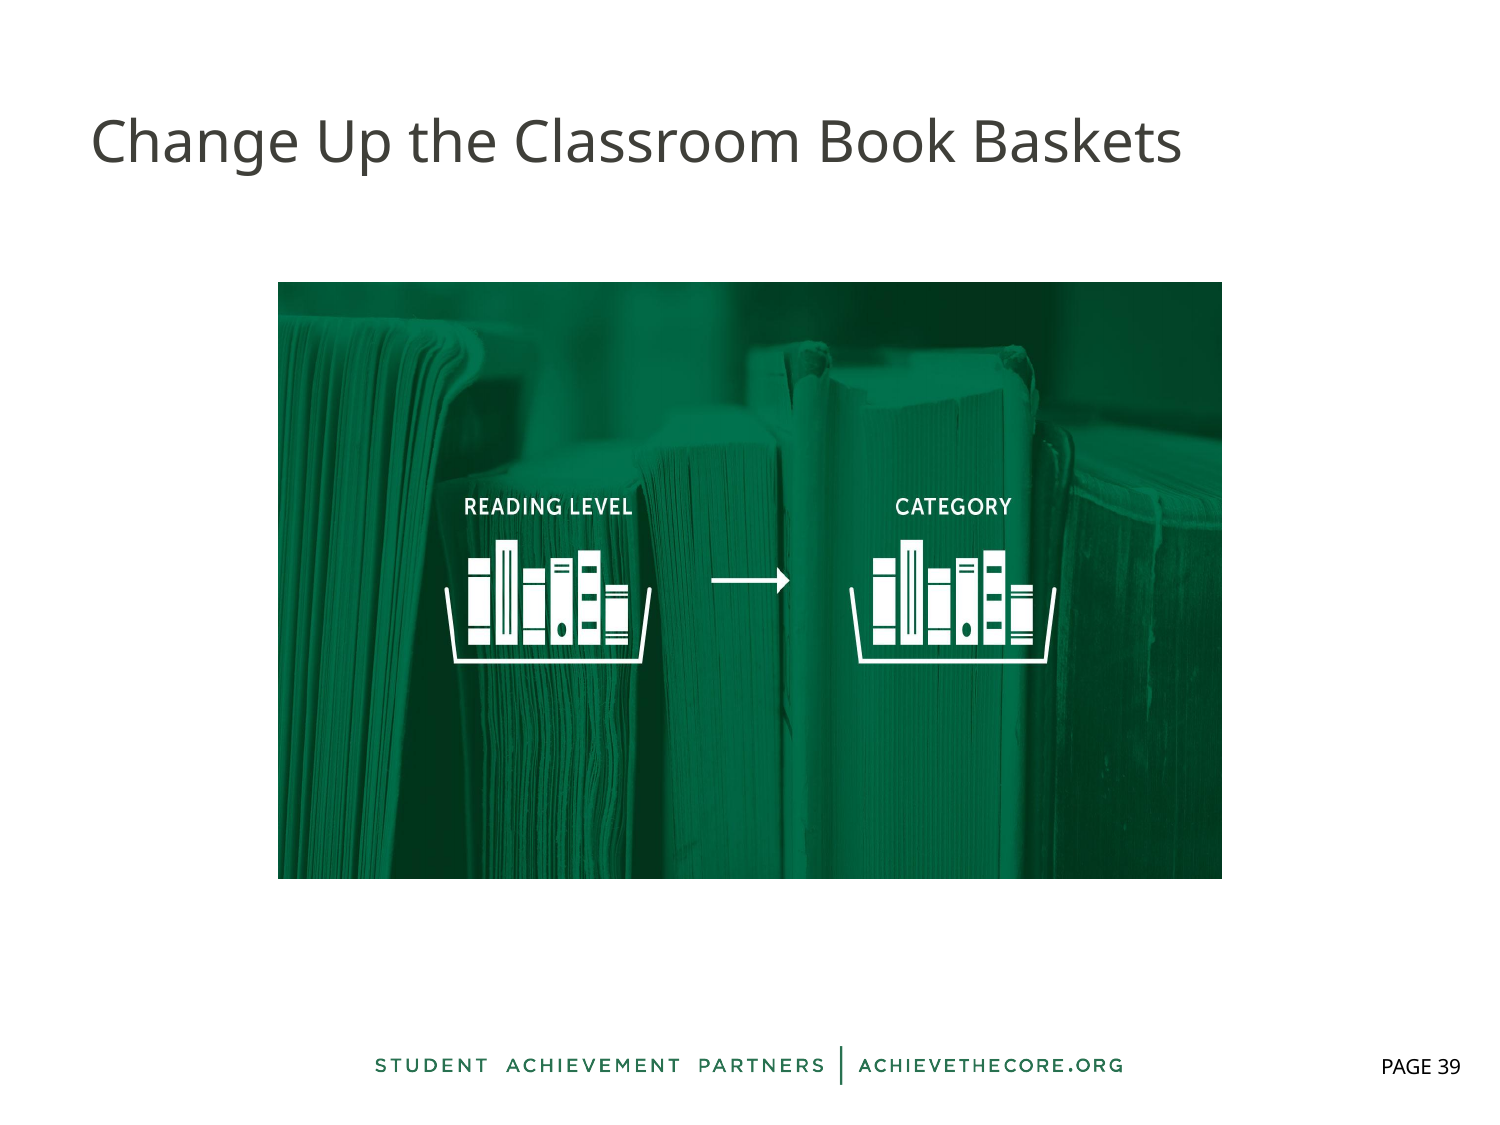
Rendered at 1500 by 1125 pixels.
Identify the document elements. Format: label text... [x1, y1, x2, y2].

picture [278, 282, 1222, 879]
title Change Up the Classroom Book Baskets [75, 45, 1425, 233]
picture [375, 1046, 1122, 1085]
